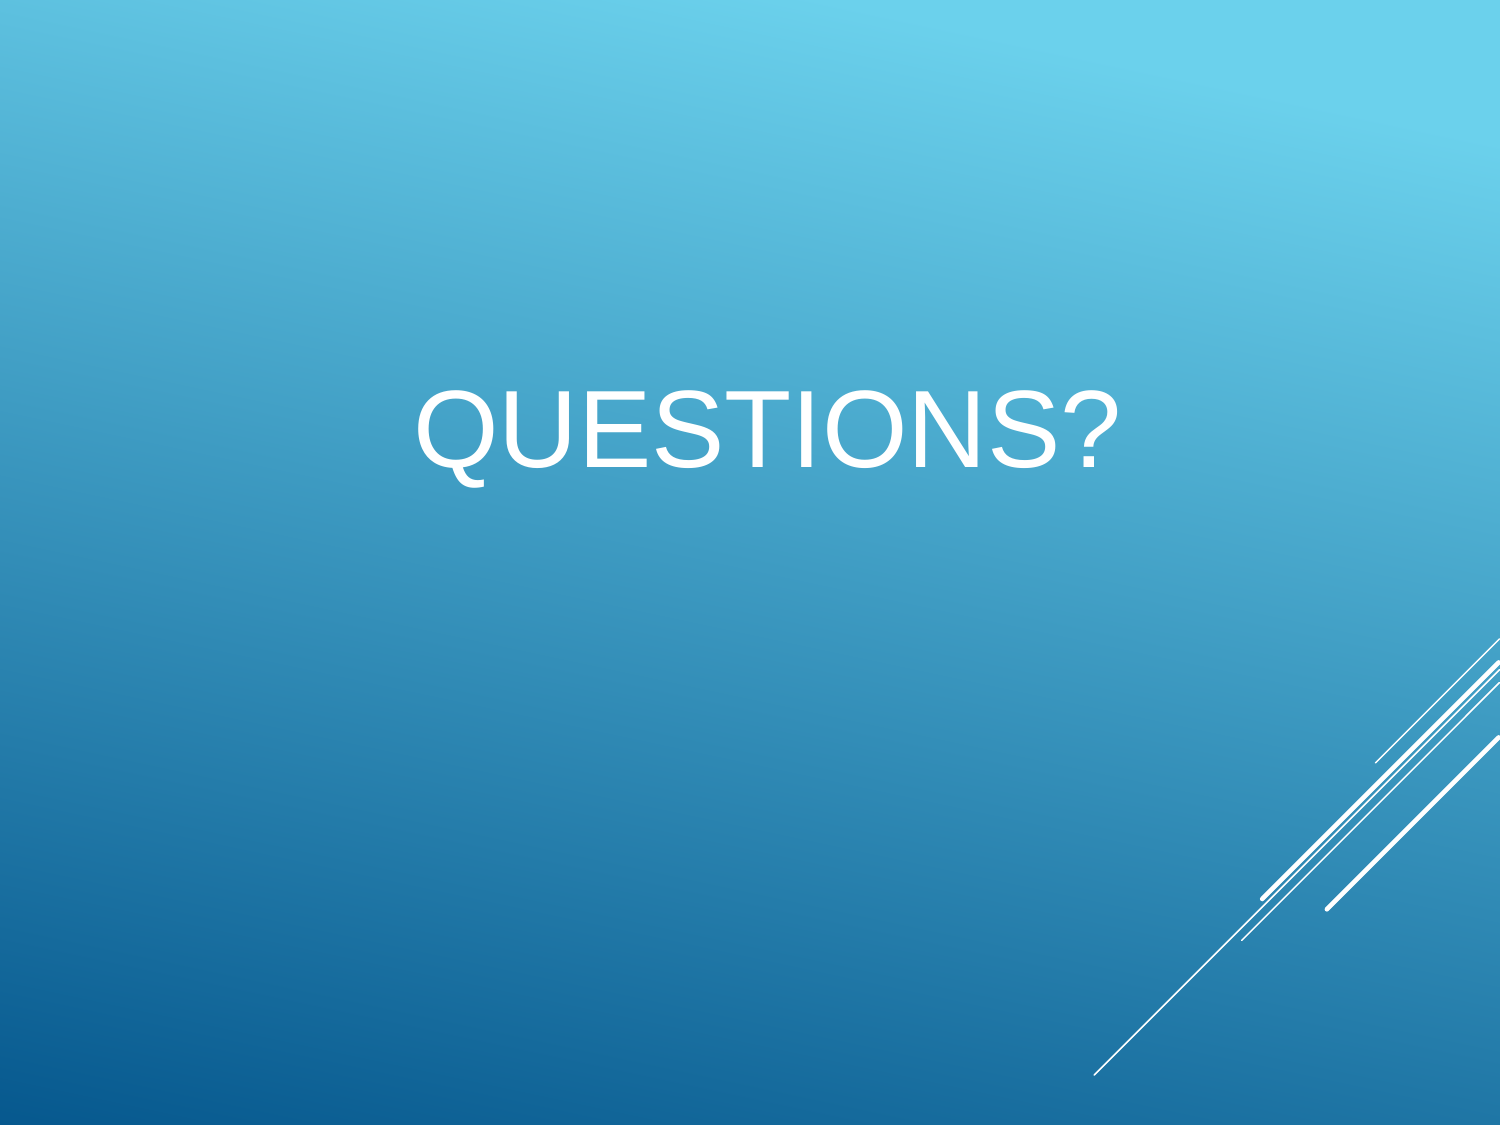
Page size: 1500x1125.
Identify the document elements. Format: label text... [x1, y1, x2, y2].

title Questions? [88, 350, 1447, 656]
